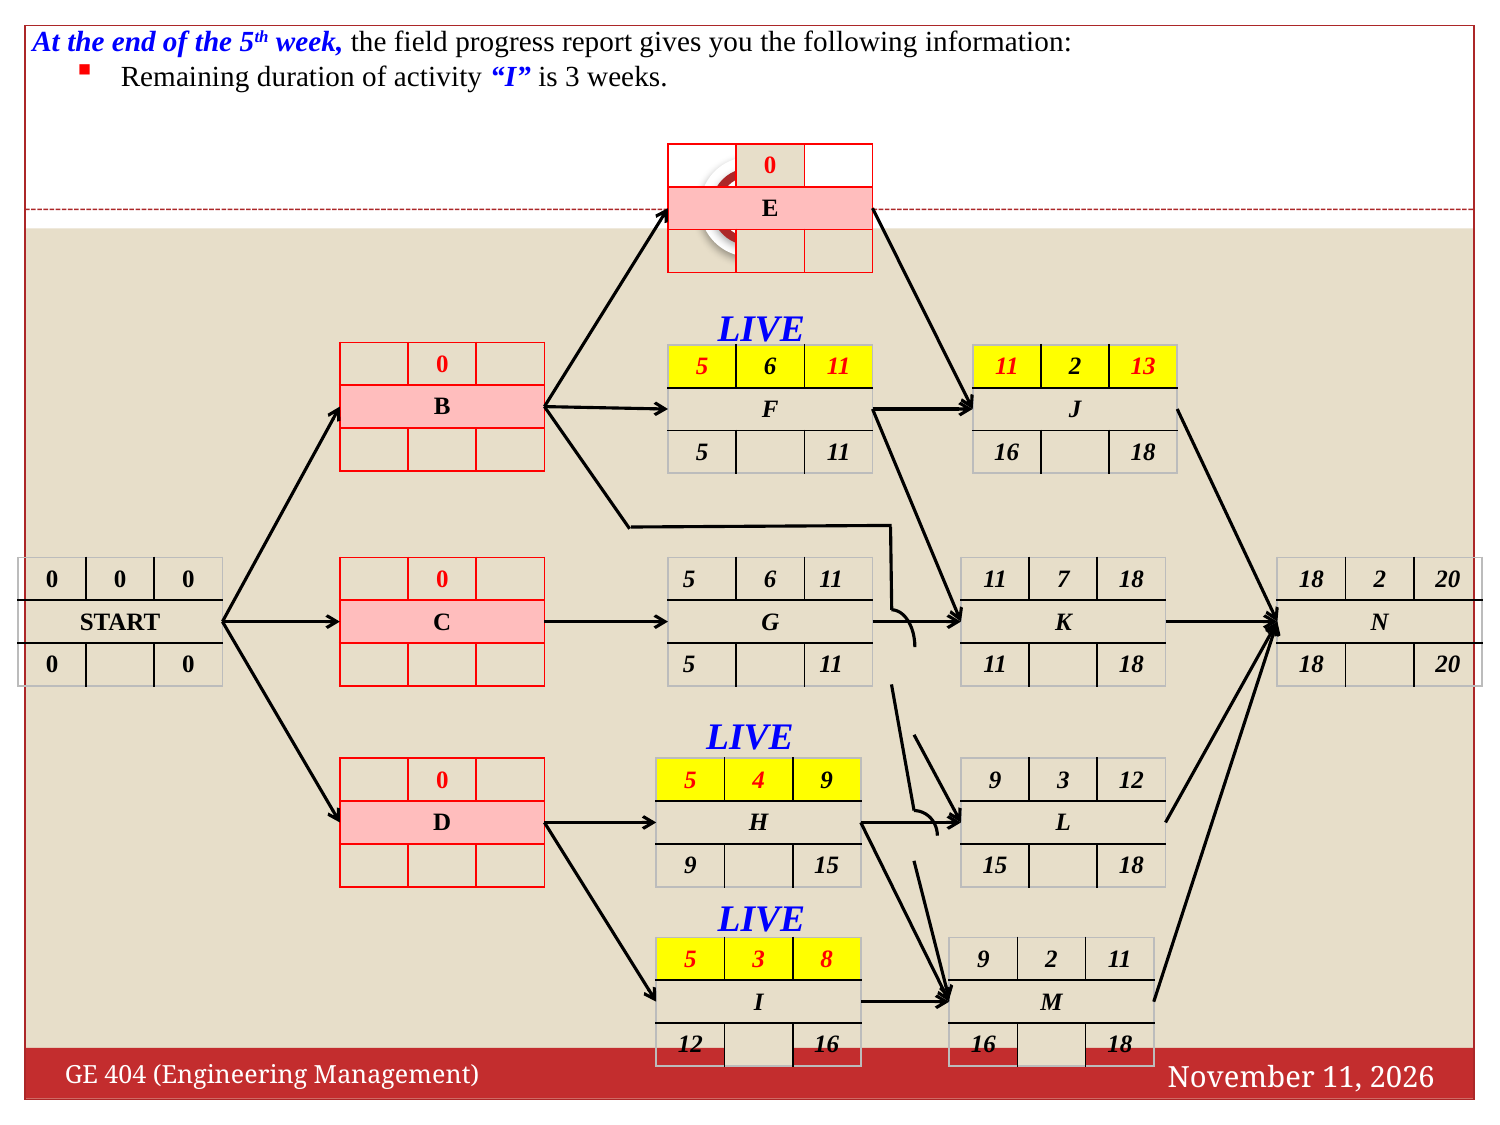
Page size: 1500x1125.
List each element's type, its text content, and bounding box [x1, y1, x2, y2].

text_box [860, 833, 932, 1004]
table_header 2 [1042, 346, 1108, 387]
table_header 11 [805, 346, 865, 387]
table_cell [477, 845, 537, 886]
table_header 18 [1285, 558, 1345, 599]
table_cell 5 [669, 431, 735, 472]
table_cell K [962, 601, 1165, 642]
table_header 9 [794, 759, 860, 800]
table_header 5 [675, 346, 735, 387]
table_header 0 [737, 145, 804, 186]
table_cell [865, 827, 938, 1004]
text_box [872, 411, 962, 624]
table_header 0 [155, 558, 215, 599]
table_header 12 [1098, 759, 1146, 800]
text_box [222, 409, 340, 622]
table_cell J [974, 389, 1176, 430]
table_header [347, 759, 407, 800]
table_header 5 [669, 558, 735, 599]
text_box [632, 409, 669, 413]
table_cell B [341, 386, 538, 427]
table_cell 18 [1098, 644, 1146, 685]
table_cell 9 [663, 845, 724, 886]
table_cell 20 [1415, 644, 1481, 685]
table_cell 15 [962, 845, 1028, 886]
table_cell [1018, 1024, 1085, 1065]
table_cell [675, 230, 735, 272]
table_header 0 [19, 558, 85, 599]
table_header [477, 759, 544, 800]
table_cell 18 [1086, 1024, 1153, 1065]
table_header 2 [1346, 558, 1413, 599]
table_cell [477, 429, 537, 470]
table_cell [737, 644, 804, 685]
table_cell M [950, 981, 1153, 1022]
table_header 3 [1030, 759, 1096, 800]
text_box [544, 825, 657, 1006]
table_header 11 [1086, 938, 1146, 979]
table_cell 16 [950, 1024, 1017, 1065]
table_header 0 [409, 558, 475, 599]
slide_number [950, 1050, 1450, 1111]
table_header 11 [980, 346, 1040, 387]
table_cell 12 [657, 1024, 724, 1065]
table_cell C [346, 601, 544, 642]
table_cell [409, 644, 475, 685]
table_cell [347, 429, 407, 470]
table_cell 18 [1098, 845, 1146, 886]
table_cell E [669, 188, 872, 229]
table_header 0 [409, 759, 475, 800]
table_cell [725, 845, 792, 886]
table_header 9 [957, 938, 1017, 979]
text_box LIVE [673, 704, 827, 765]
table_cell [1346, 644, 1413, 685]
table_cell [737, 431, 804, 472]
table_cell 18 [872, 527, 896, 612]
table_cell [1042, 431, 1108, 472]
table_header 11 [968, 558, 1028, 599]
table_header 11 [805, 558, 865, 599]
table_header 7 [1030, 558, 1096, 599]
table_header 5 [657, 759, 724, 800]
table_cell F [669, 389, 866, 430]
table_header [669, 145, 735, 186]
table_header 8 [794, 938, 853, 979]
table_cell [737, 230, 804, 272]
table_cell [805, 230, 865, 272]
text_box LIVE [685, 887, 838, 947]
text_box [222, 624, 340, 826]
table_header 5 [663, 938, 724, 979]
table_header 4 [725, 765, 792, 800]
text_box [937, 836, 950, 1000]
table_cell [725, 1024, 792, 1065]
table_cell G [669, 601, 872, 642]
table_cell 16 [794, 1024, 860, 1065]
table_cell [1030, 845, 1096, 886]
table_cell 15 [794, 845, 853, 886]
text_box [1153, 624, 1278, 1006]
table_cell [347, 644, 407, 685]
table_cell [409, 845, 475, 886]
table_header 0 [87, 558, 153, 599]
table_header [805, 145, 872, 186]
table_cell START [19, 601, 216, 642]
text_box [872, 211, 973, 411]
table_cell 16 [974, 431, 1040, 472]
table_header 9 [966, 759, 1028, 800]
table_cell 11 [805, 644, 872, 685]
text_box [544, 211, 669, 408]
table_header [477, 558, 544, 599]
table_cell 0 [19, 644, 85, 685]
table_cell 5 [669, 644, 735, 685]
table_header 13 [1110, 346, 1176, 387]
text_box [1177, 411, 1278, 621]
table_header 2 [1018, 938, 1085, 979]
table_header 18 [1098, 558, 1165, 599]
table_header [347, 558, 407, 599]
table_cell N [1284, 601, 1481, 642]
table_cell D [341, 802, 544, 843]
table_cell [341, 845, 407, 886]
table_header 6 [737, 357, 804, 387]
table_cell 18 [1110, 431, 1170, 472]
table_header [477, 343, 537, 384]
table_cell 18 [1285, 644, 1345, 685]
table_cell 11 [805, 431, 865, 472]
table_cell 11 [962, 644, 1028, 685]
table_header 0 [409, 343, 475, 384]
table_cell L [962, 802, 1146, 843]
table_header 6 [737, 558, 804, 599]
table_cell [409, 429, 475, 470]
table_cell I [657, 981, 860, 1022]
table_header 20 [1415, 558, 1481, 599]
table_cell [1030, 644, 1096, 685]
table_header 3 [725, 947, 792, 979]
text_box [891, 638, 916, 648]
text_box At the end of the 5th week, the field progress report gives you the following information: Remaining duration of activity “I” is 3 weeks. [17, 14, 1128, 100]
footer GE 404 (Engineering Management) [50, 1051, 638, 1112]
table_cell H [657, 802, 860, 843]
text_box LIVE [685, 296, 838, 357]
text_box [544, 409, 630, 529]
table_cell [477, 644, 544, 685]
table_cell 0 [155, 644, 215, 685]
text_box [913, 734, 962, 826]
table_header [341, 343, 407, 384]
table_cell [87, 644, 153, 685]
